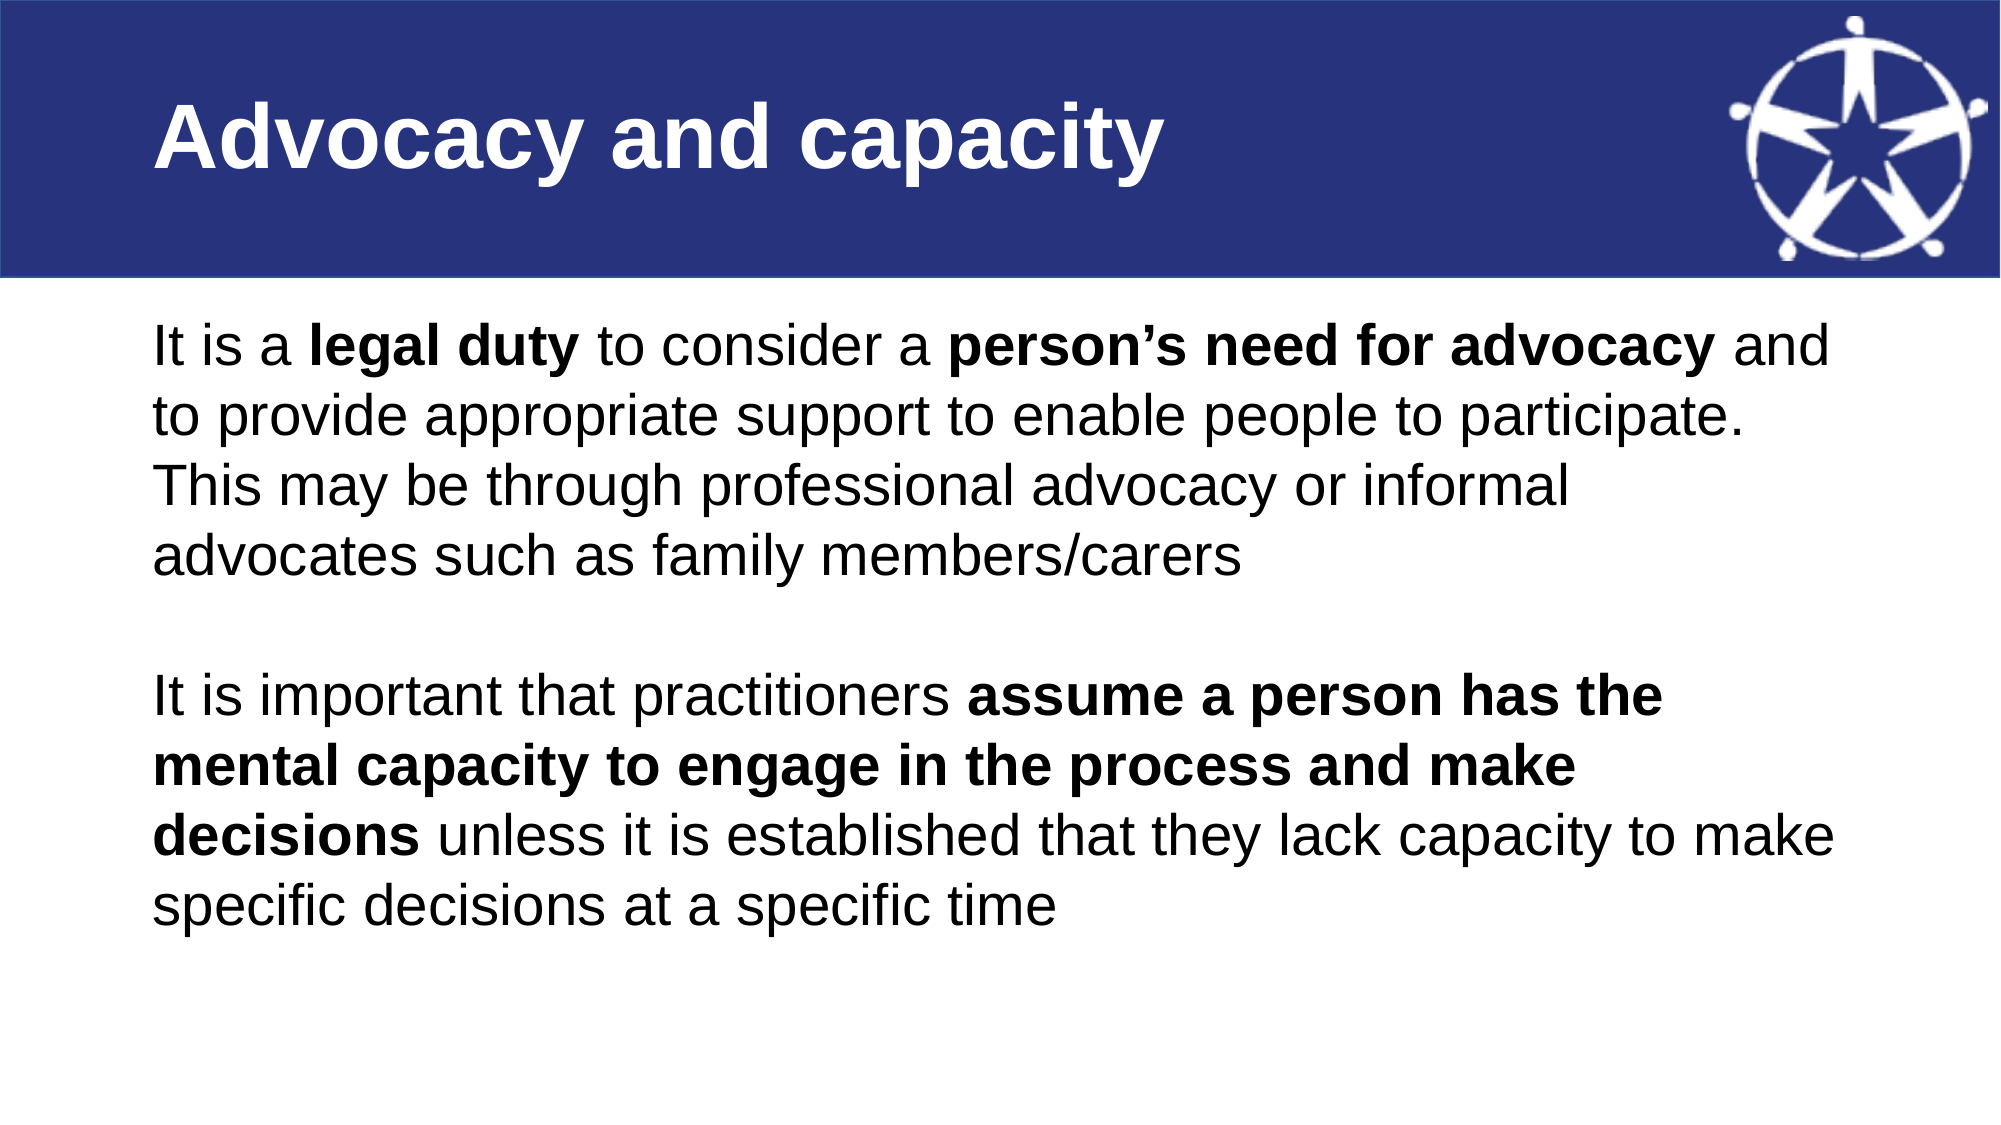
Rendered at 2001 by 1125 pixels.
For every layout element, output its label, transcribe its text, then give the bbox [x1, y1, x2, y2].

title Advocacy and capacity [137, 29, 1863, 248]
list It is a legal duty to consider a person’s need for advocacy and to provide appropriate support to enable people to participate. This may be through professional advocacy or informal advocates such as family members/carers It is important that practitioners assume a person has the mental capacity to engage in the process and make decisions unless it is established that they lack capacity to make specific decisions at a specific time [137, 299, 1863, 1014]
picture [1721, 16, 1988, 261]
